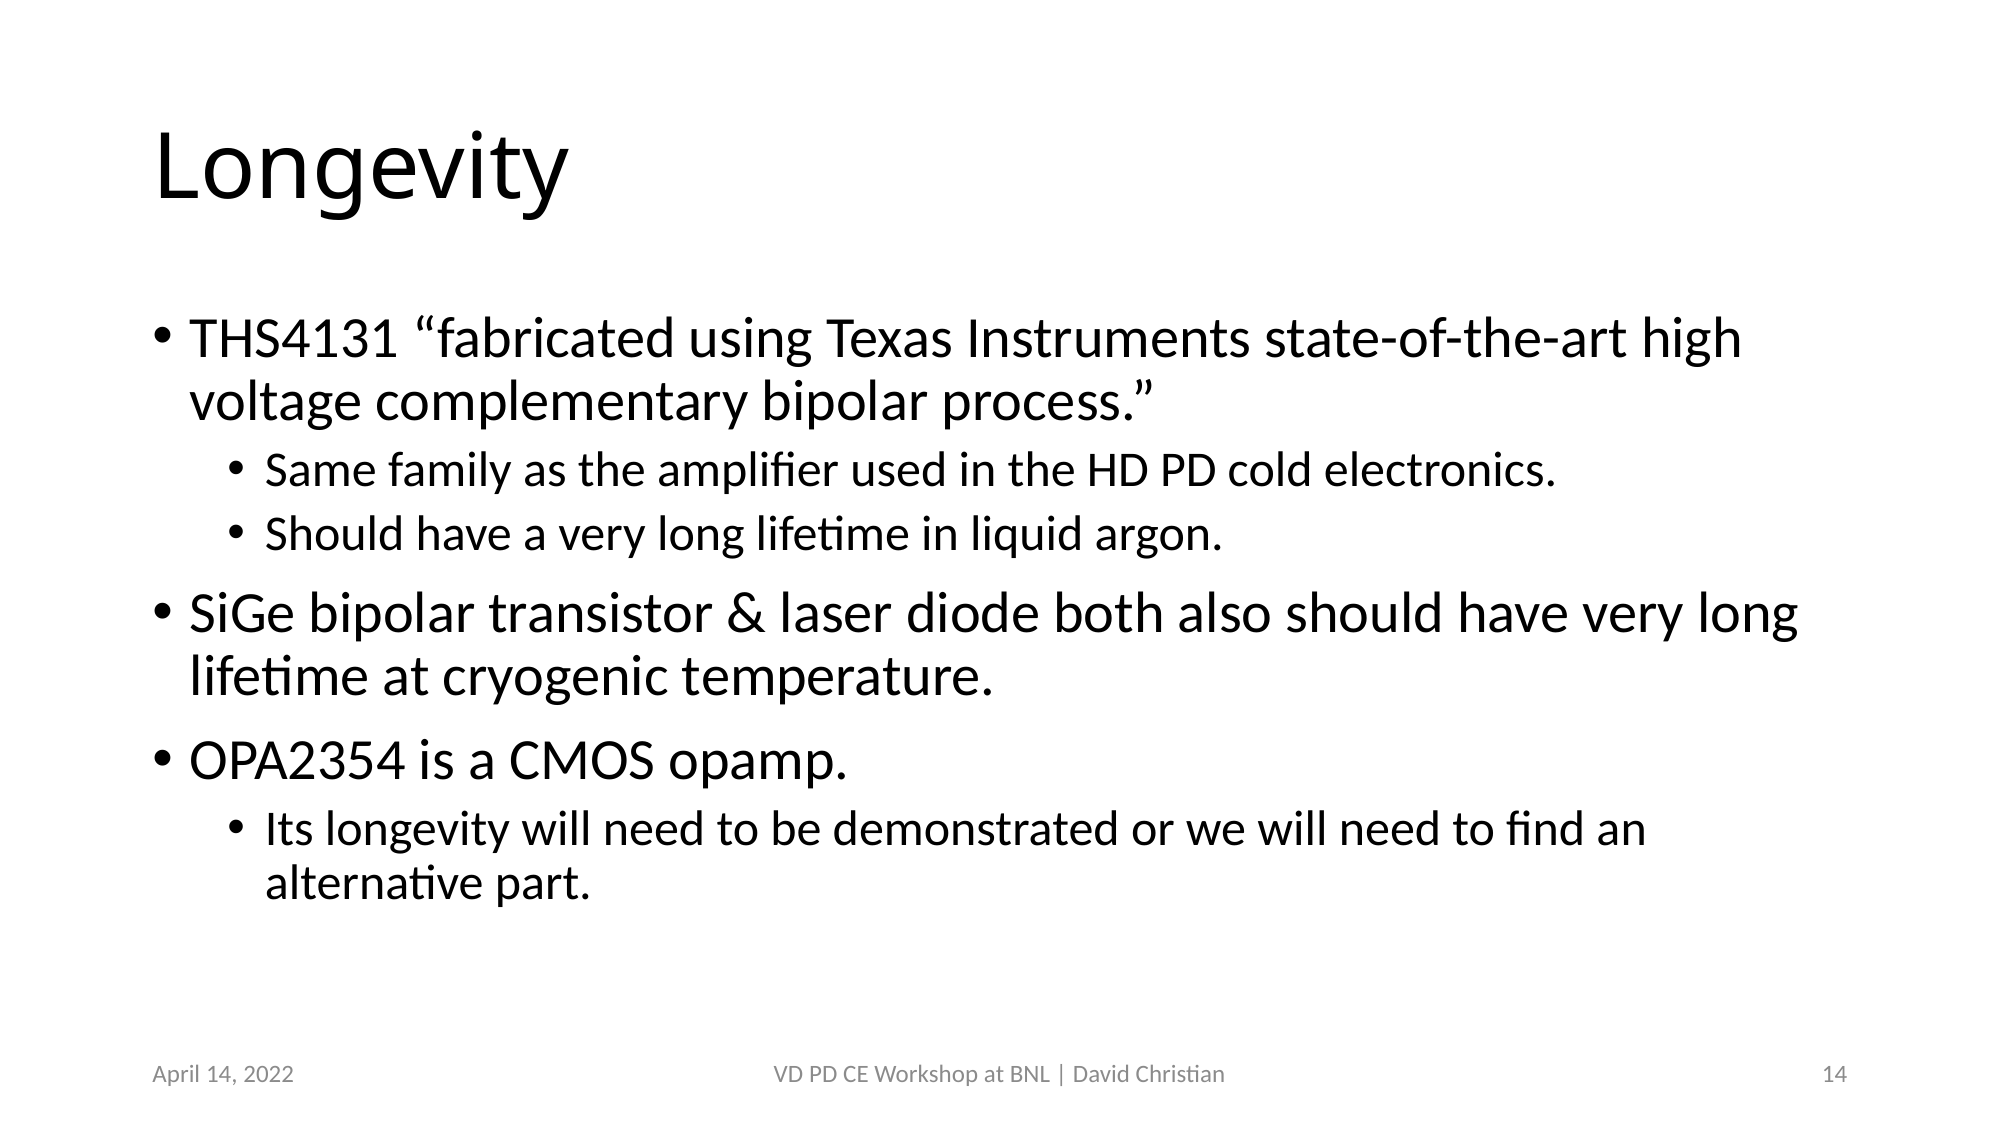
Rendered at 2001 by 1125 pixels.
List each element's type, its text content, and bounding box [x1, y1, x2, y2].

footer VD PD CE Workshop at BNL | David Christian [662, 1042, 1338, 1103]
slide_number 14 [1412, 1042, 1863, 1103]
list THS4131 “fabricated using Texas Instruments state-of-the-art high voltage complementary bipolar process.” Same family as the amplifier used in the HD PD cold electronics. Should have a very long lifetime in liquid argon. SiGe bipolar transistor & laser diode both also should have very long lifetime at cryogenic temperature. OPA2354 is a CMOS opamp. Its longevity will need to be demonstrated or we will need to find an alternative part. [137, 299, 1863, 1014]
title Longevity [137, 59, 1863, 278]
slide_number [137, 1042, 588, 1103]
